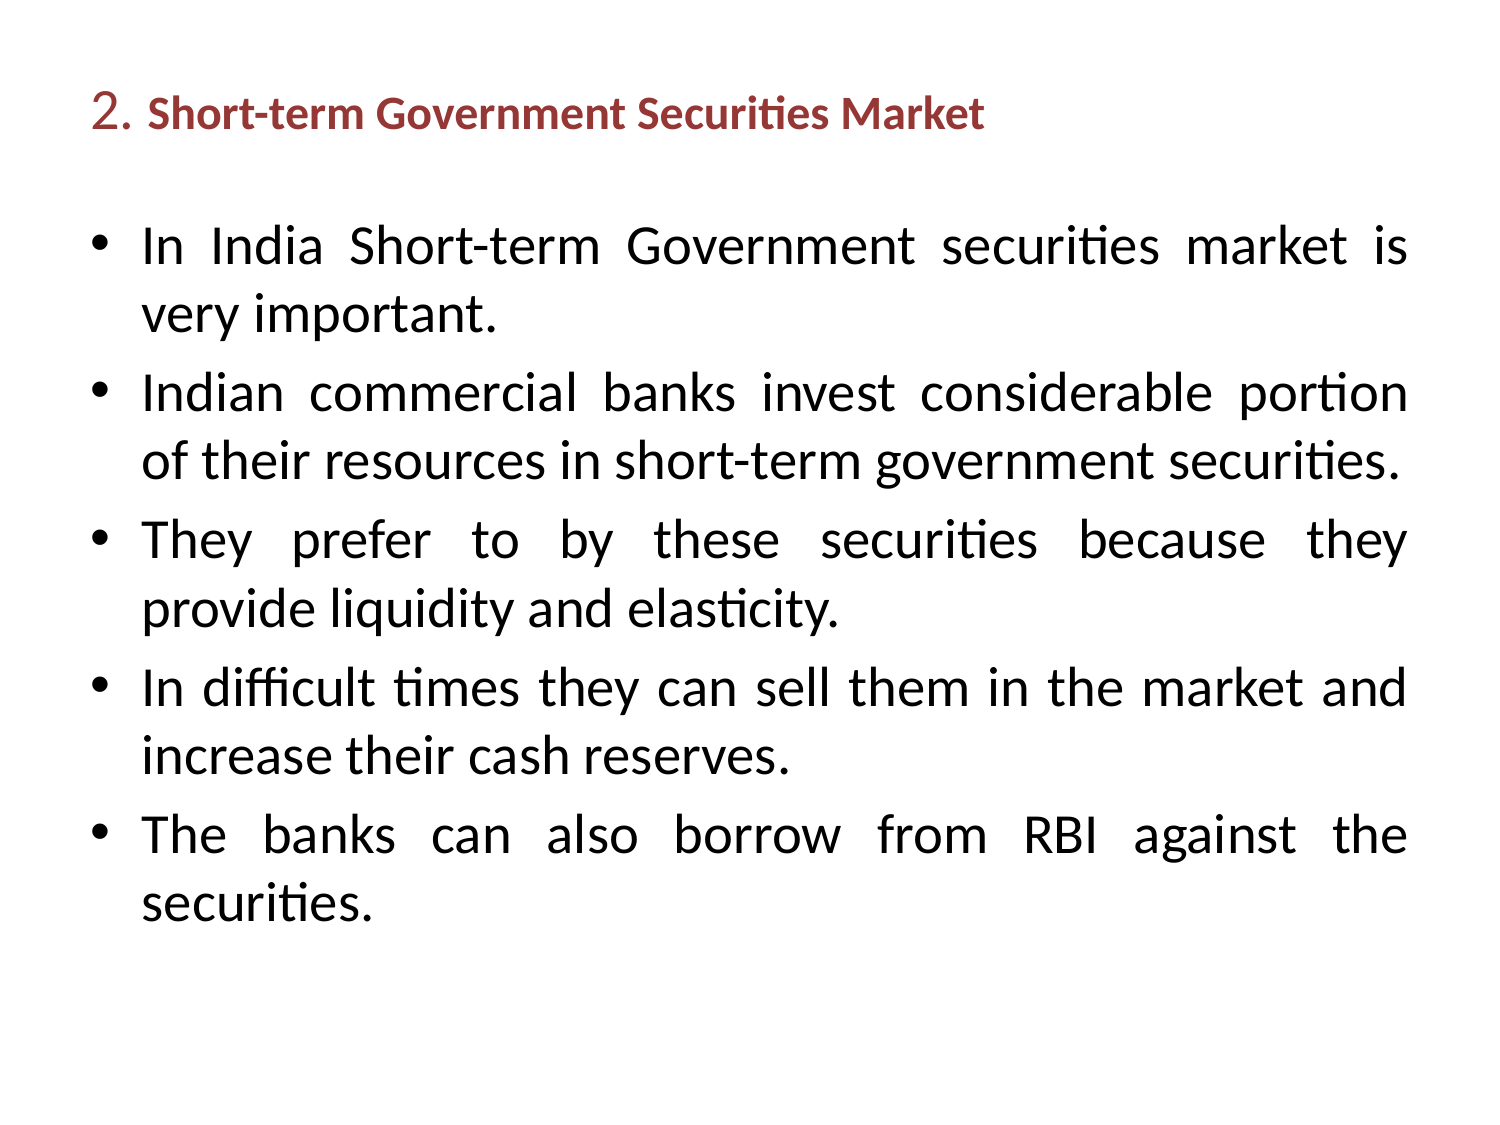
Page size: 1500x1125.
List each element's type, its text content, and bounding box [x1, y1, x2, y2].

title 2. Short-term Government Securities Market [75, 62, 1425, 150]
list In India Short-term Government securities market is very important. Indian commercial banks invest considerable portion of their resources in short-term government securities. They prefer to by these securities because they provide liquidity and elasticity. In difficult times they can sell them in the market and increase their cash reserves. The banks can also borrow from RBI against the securities. [75, 200, 1425, 1000]
